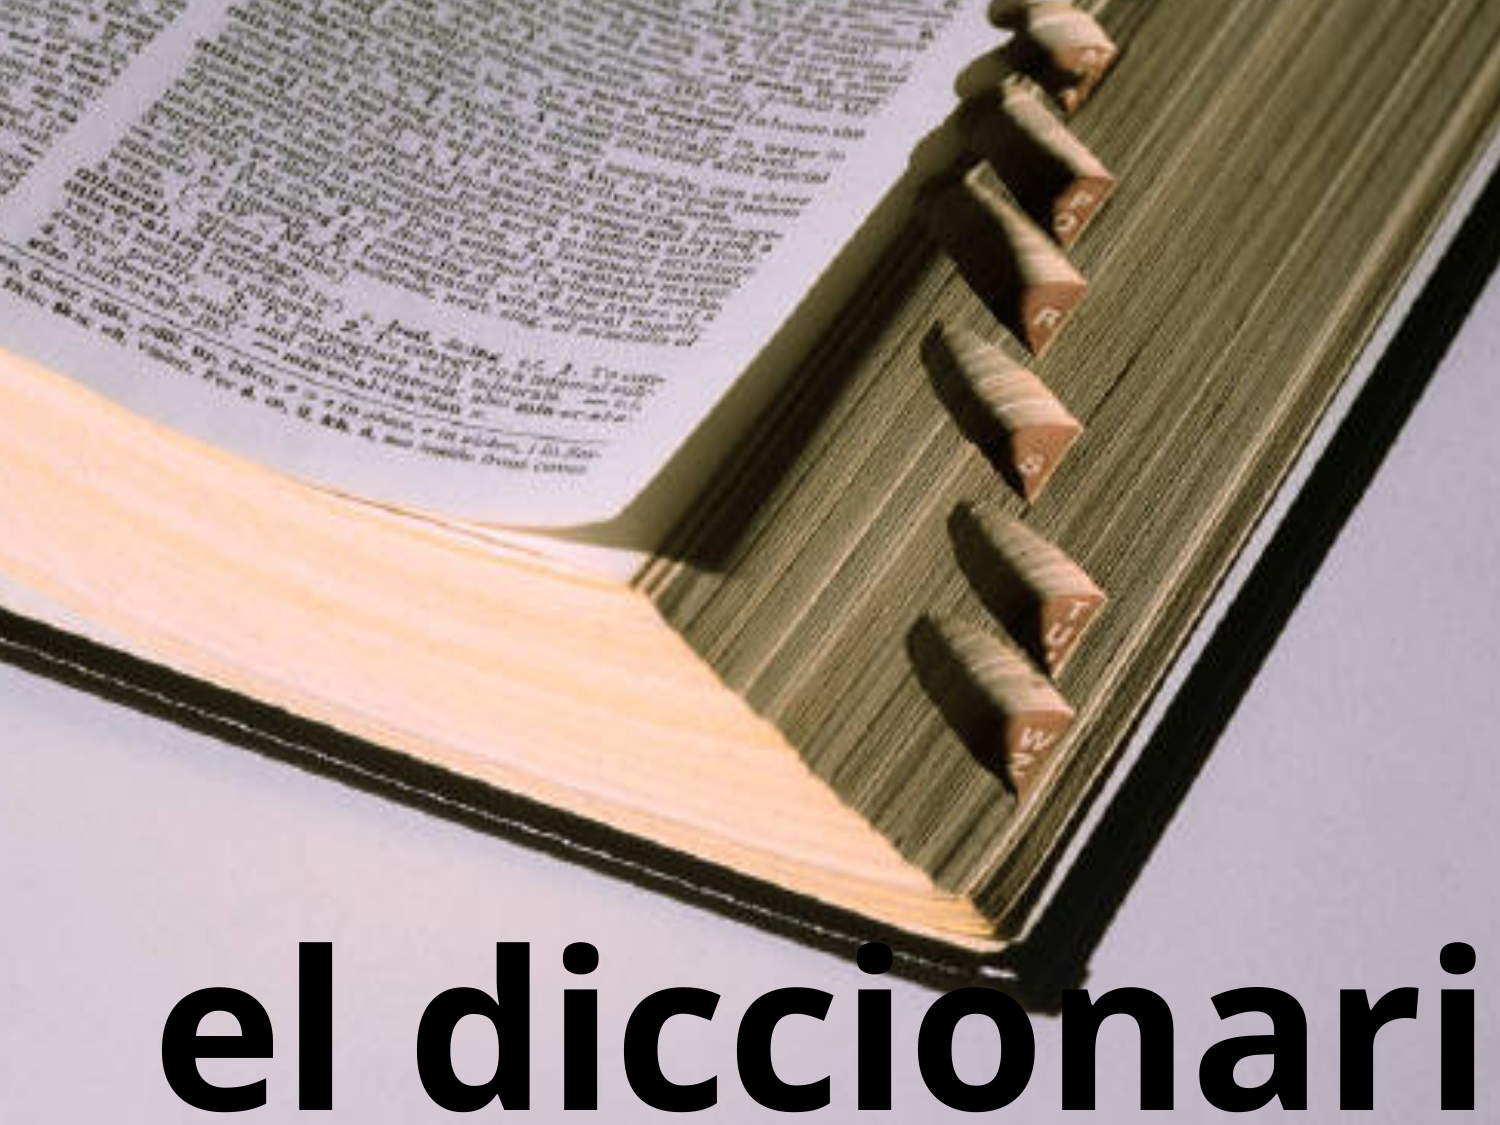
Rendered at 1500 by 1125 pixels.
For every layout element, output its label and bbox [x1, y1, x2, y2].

list [0, 0, 1500, 1125]
